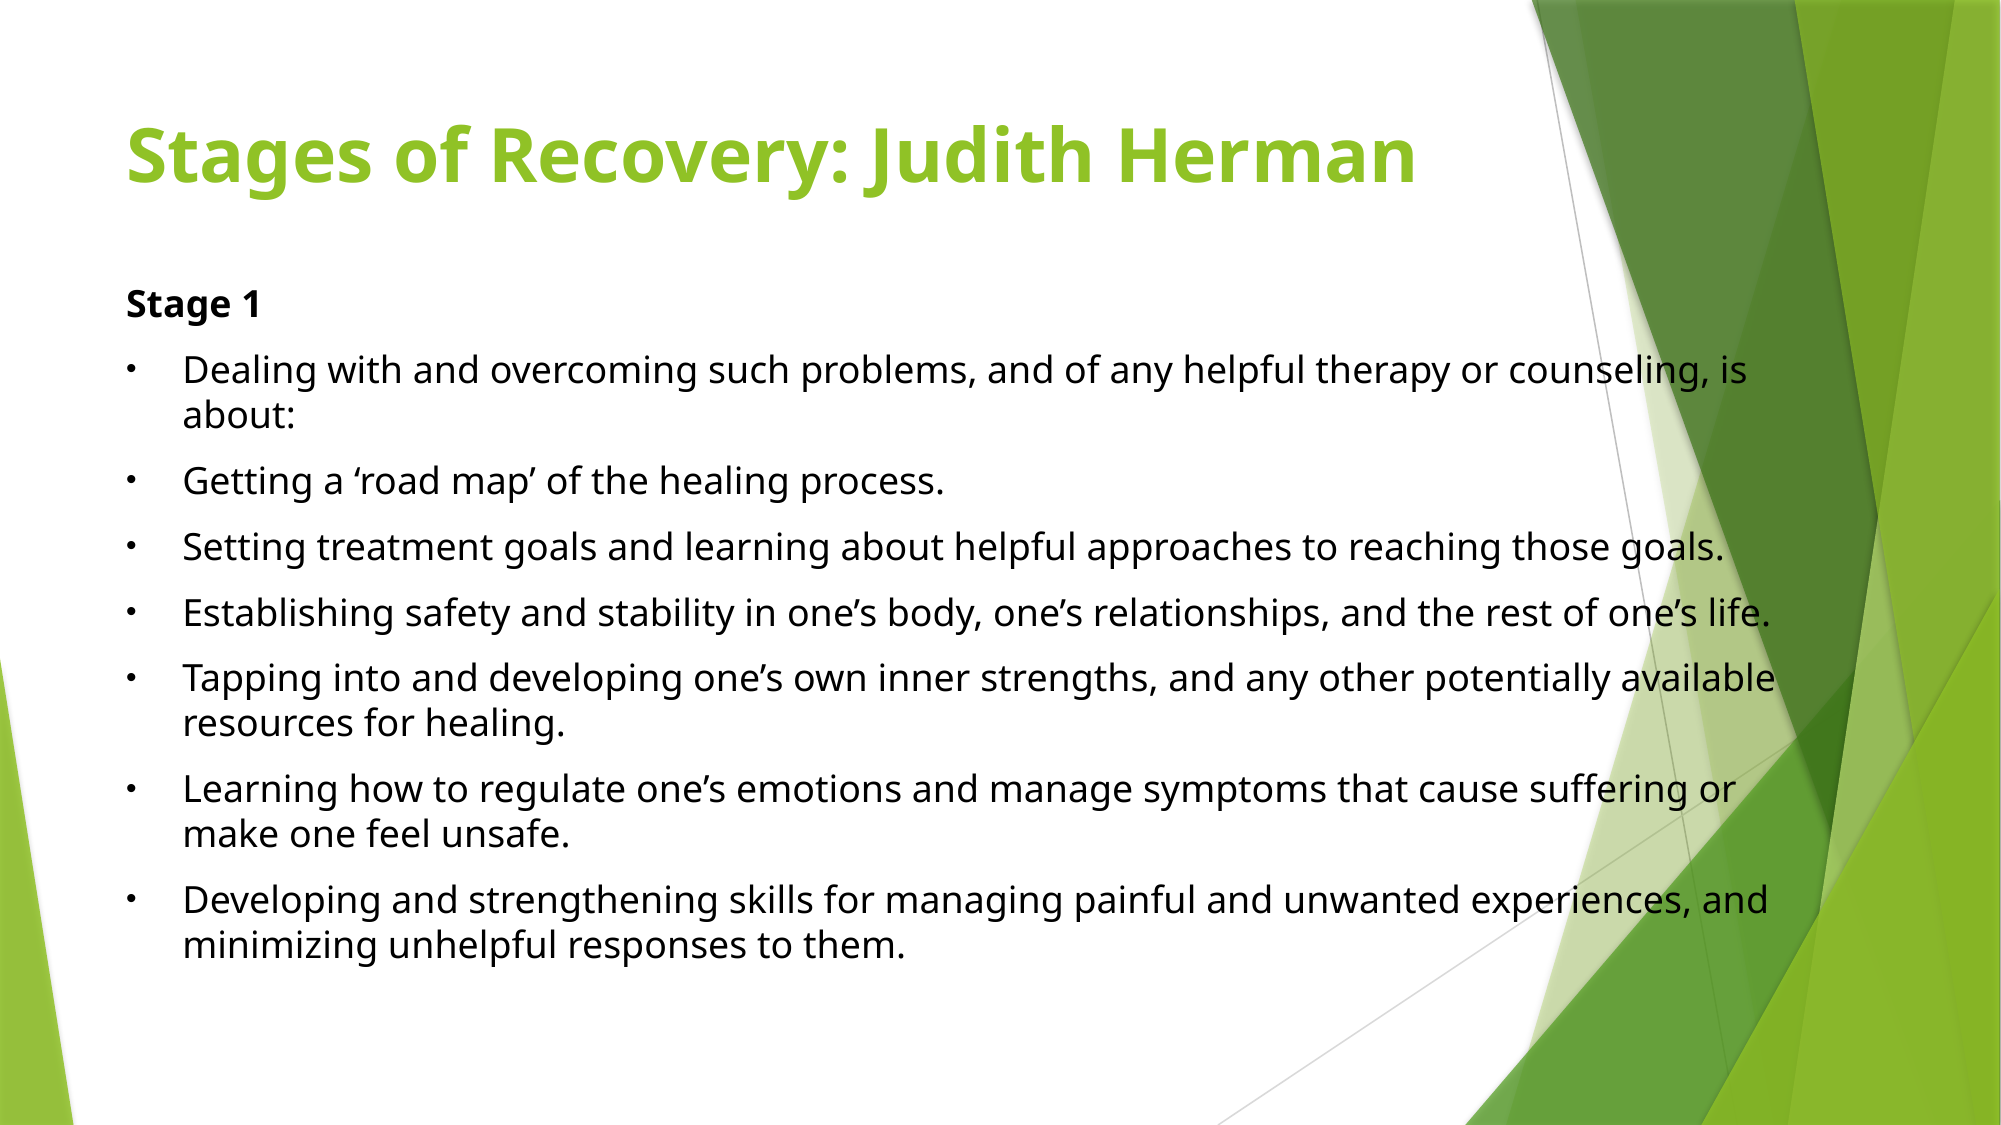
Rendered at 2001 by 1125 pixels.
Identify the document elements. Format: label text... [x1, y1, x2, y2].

list Stage 1 Dealing with and overcoming such problems, and of any helpful therapy or counseling, is about: Getting a ‘road map’ of the healing process. Setting treatment goals and learning about helpful approaches to reaching those goals. Establishing safety and stability in one’s body, one’s relationships, and the rest of one’s life. Tapping into and developing one’s own inner strengths, and any other potentially available resources for healing. Learning how to regulate one’s emotions and manage symptoms that cause suffering or make one feel unsafe. Developing and strengthening skills for managing painful and unwanted experiences, and minimizing unhelpful responses to them. [111, 272, 1855, 1089]
title Stages of Recovery: Judith Herman [111, 99, 1522, 272]
